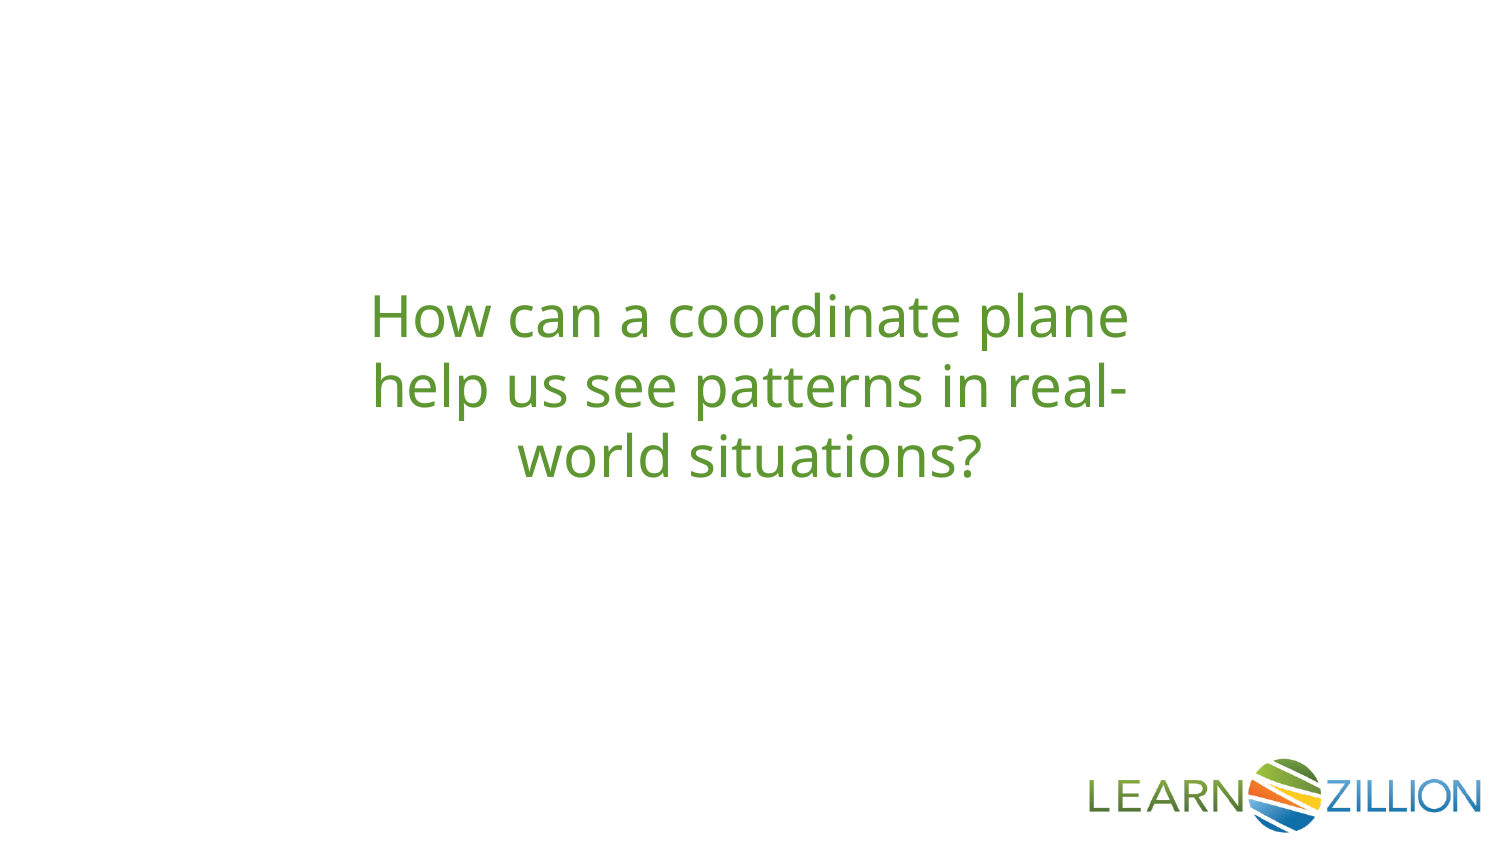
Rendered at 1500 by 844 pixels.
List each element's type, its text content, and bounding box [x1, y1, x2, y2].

picture [1087, 755, 1482, 835]
list How can a coordinate plane help us see patterns in real-world situations? [300, 271, 1200, 762]
